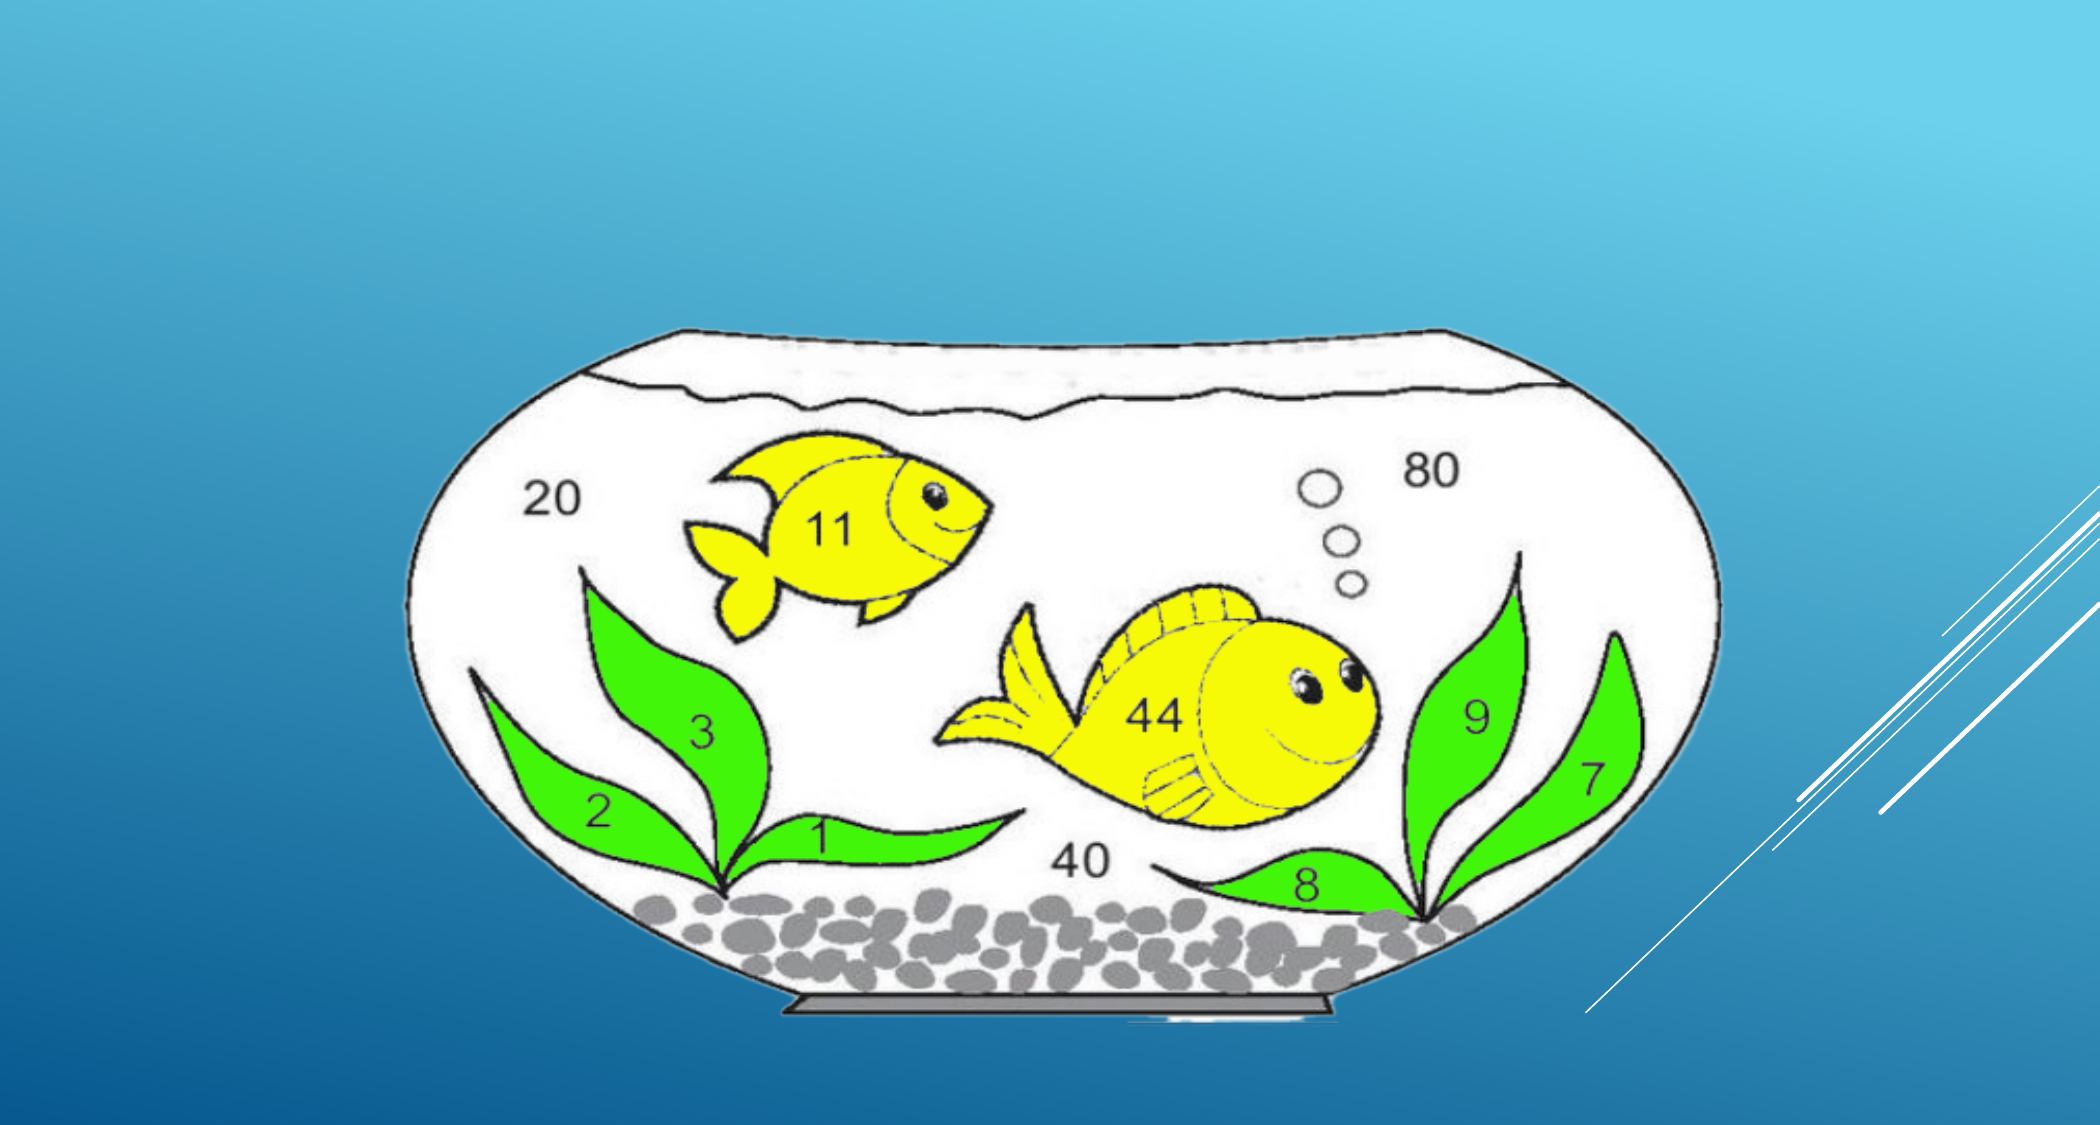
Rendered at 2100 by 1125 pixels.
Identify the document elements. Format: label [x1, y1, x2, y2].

list [285, 24, 1836, 1030]
